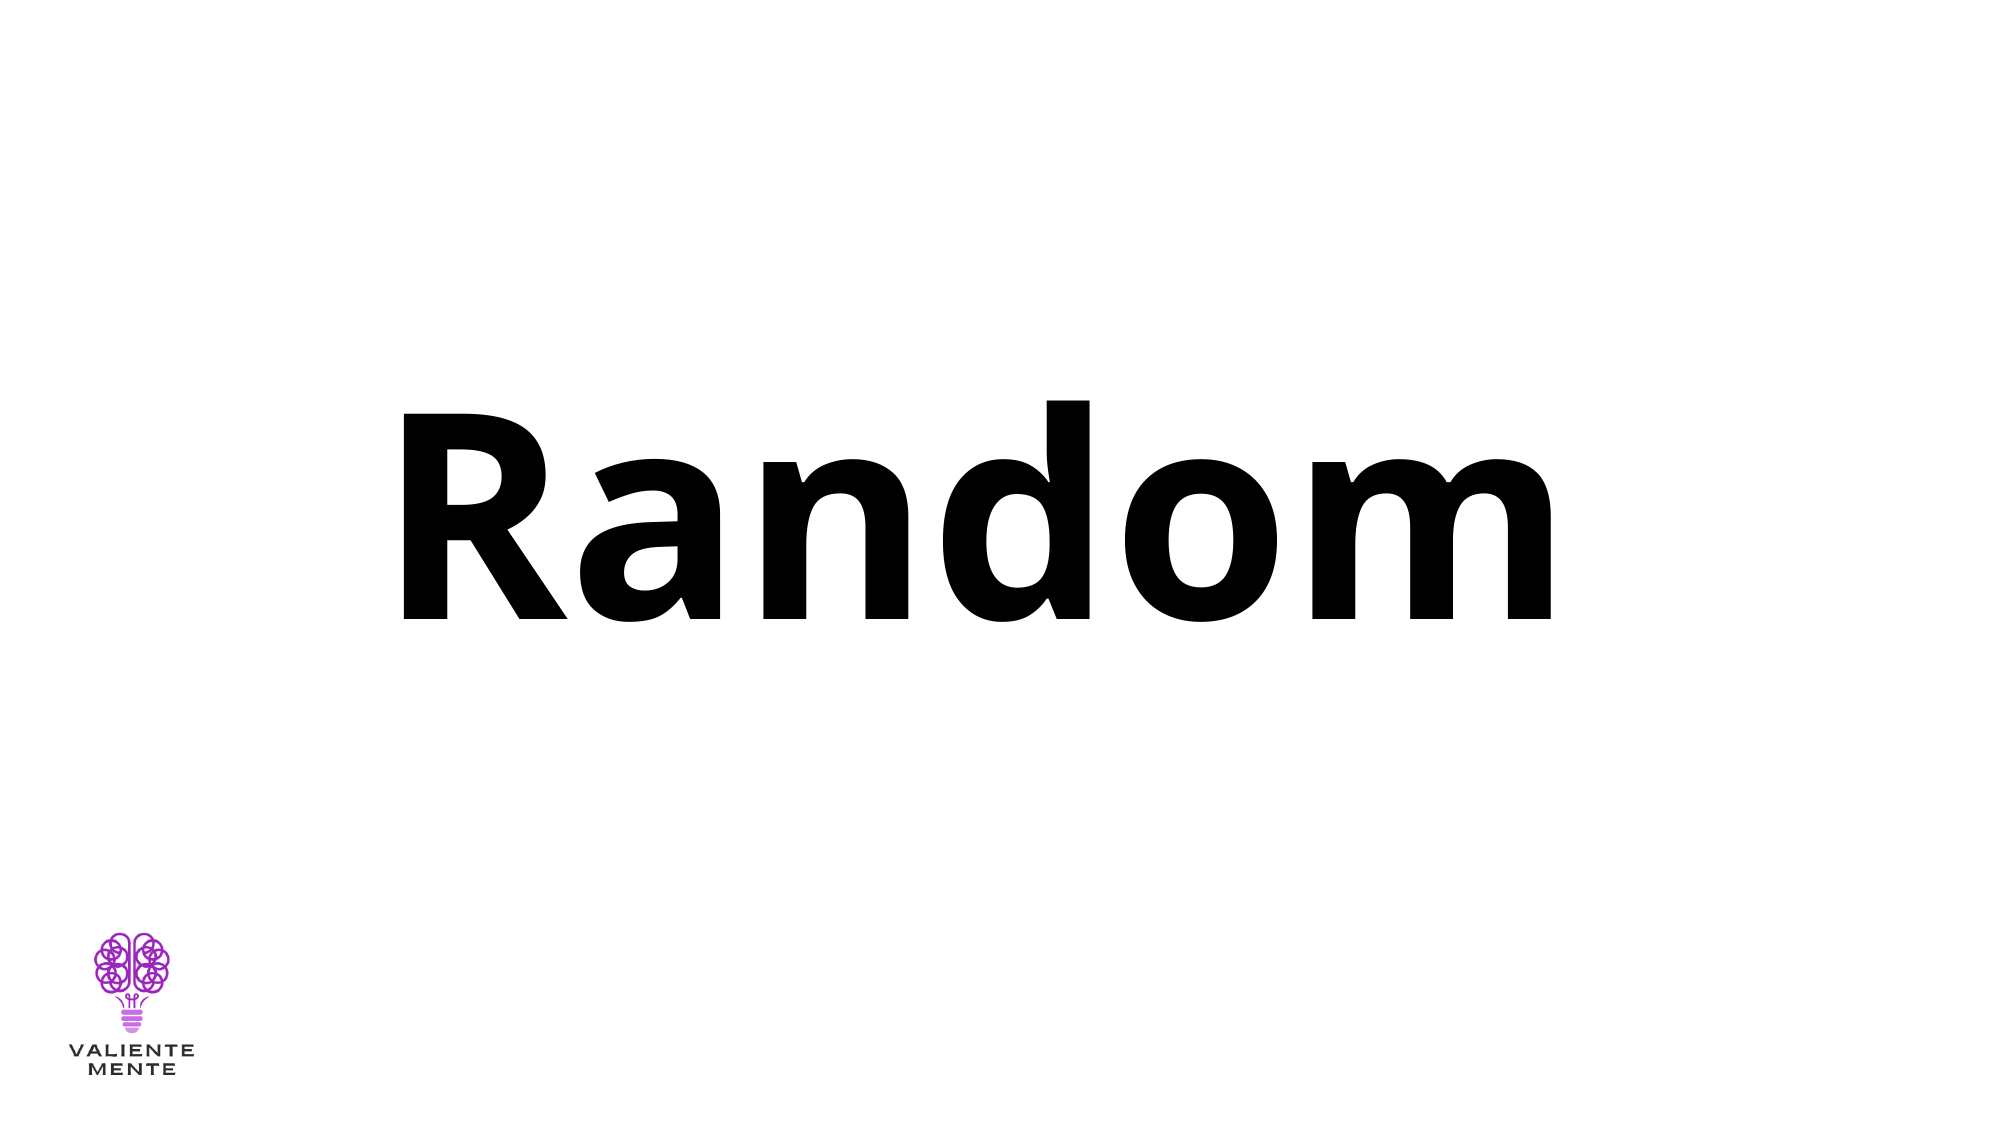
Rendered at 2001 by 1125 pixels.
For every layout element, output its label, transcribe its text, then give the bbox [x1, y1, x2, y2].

picture [52, 920, 207, 1085]
title Random [137, 59, 1863, 994]
